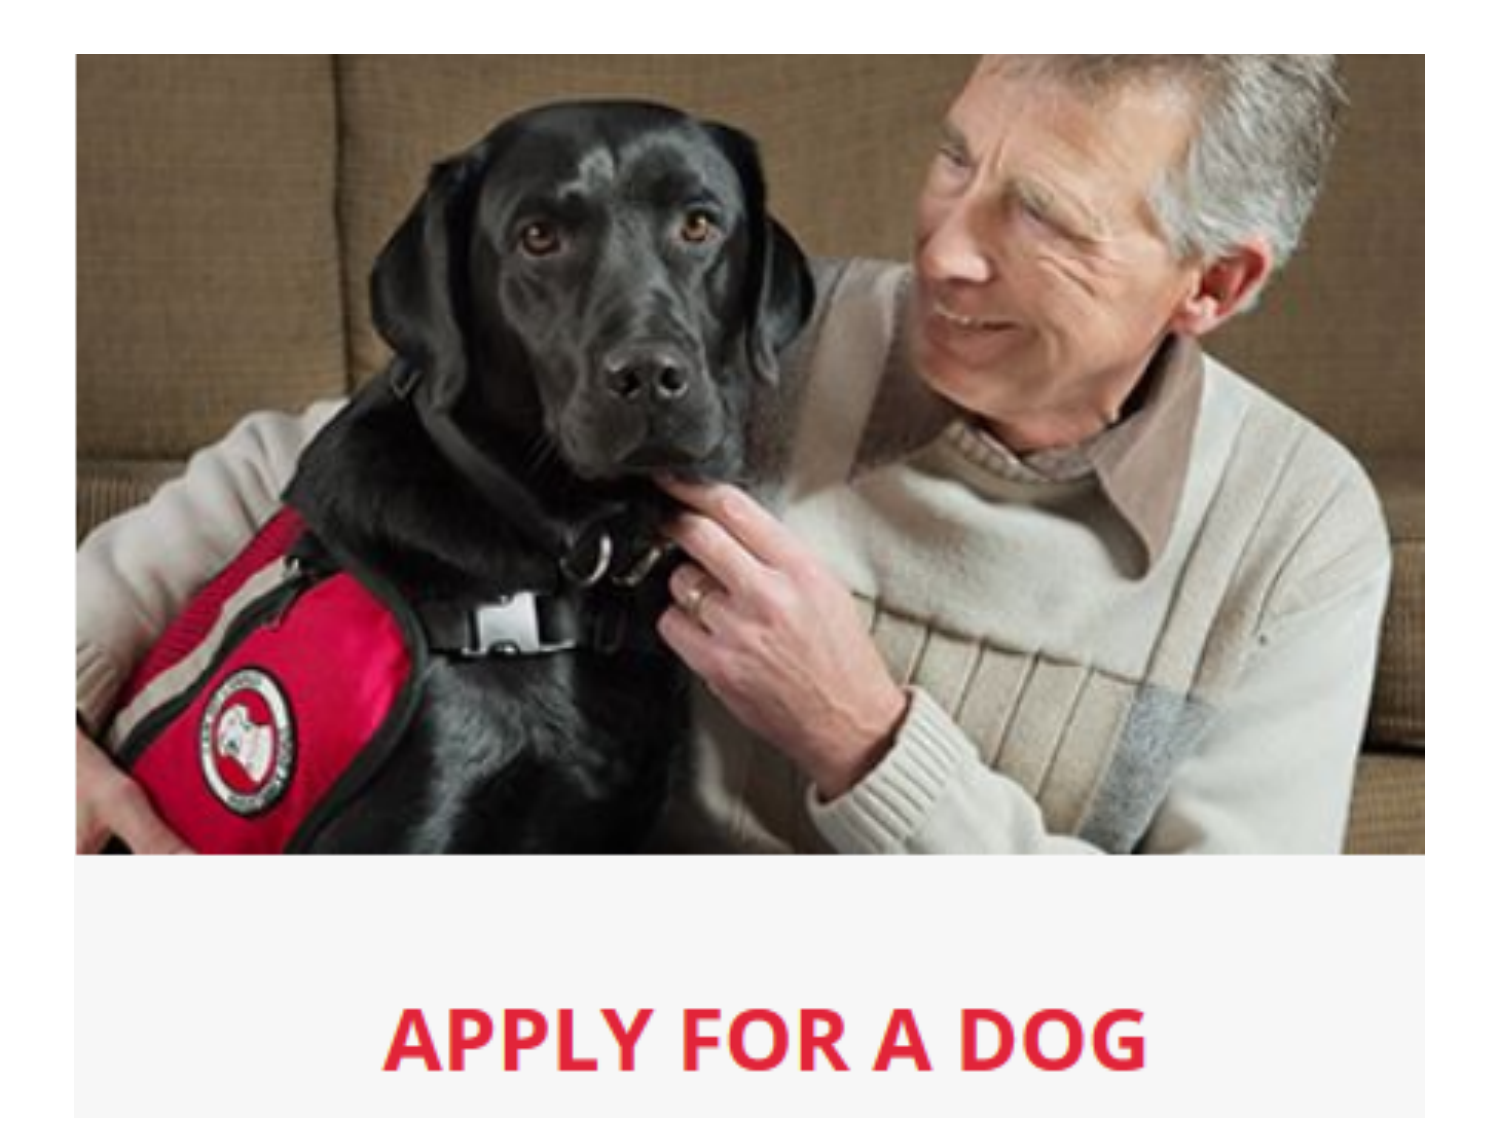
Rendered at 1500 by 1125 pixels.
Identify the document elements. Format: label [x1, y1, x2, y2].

picture [74, 54, 1425, 1119]
